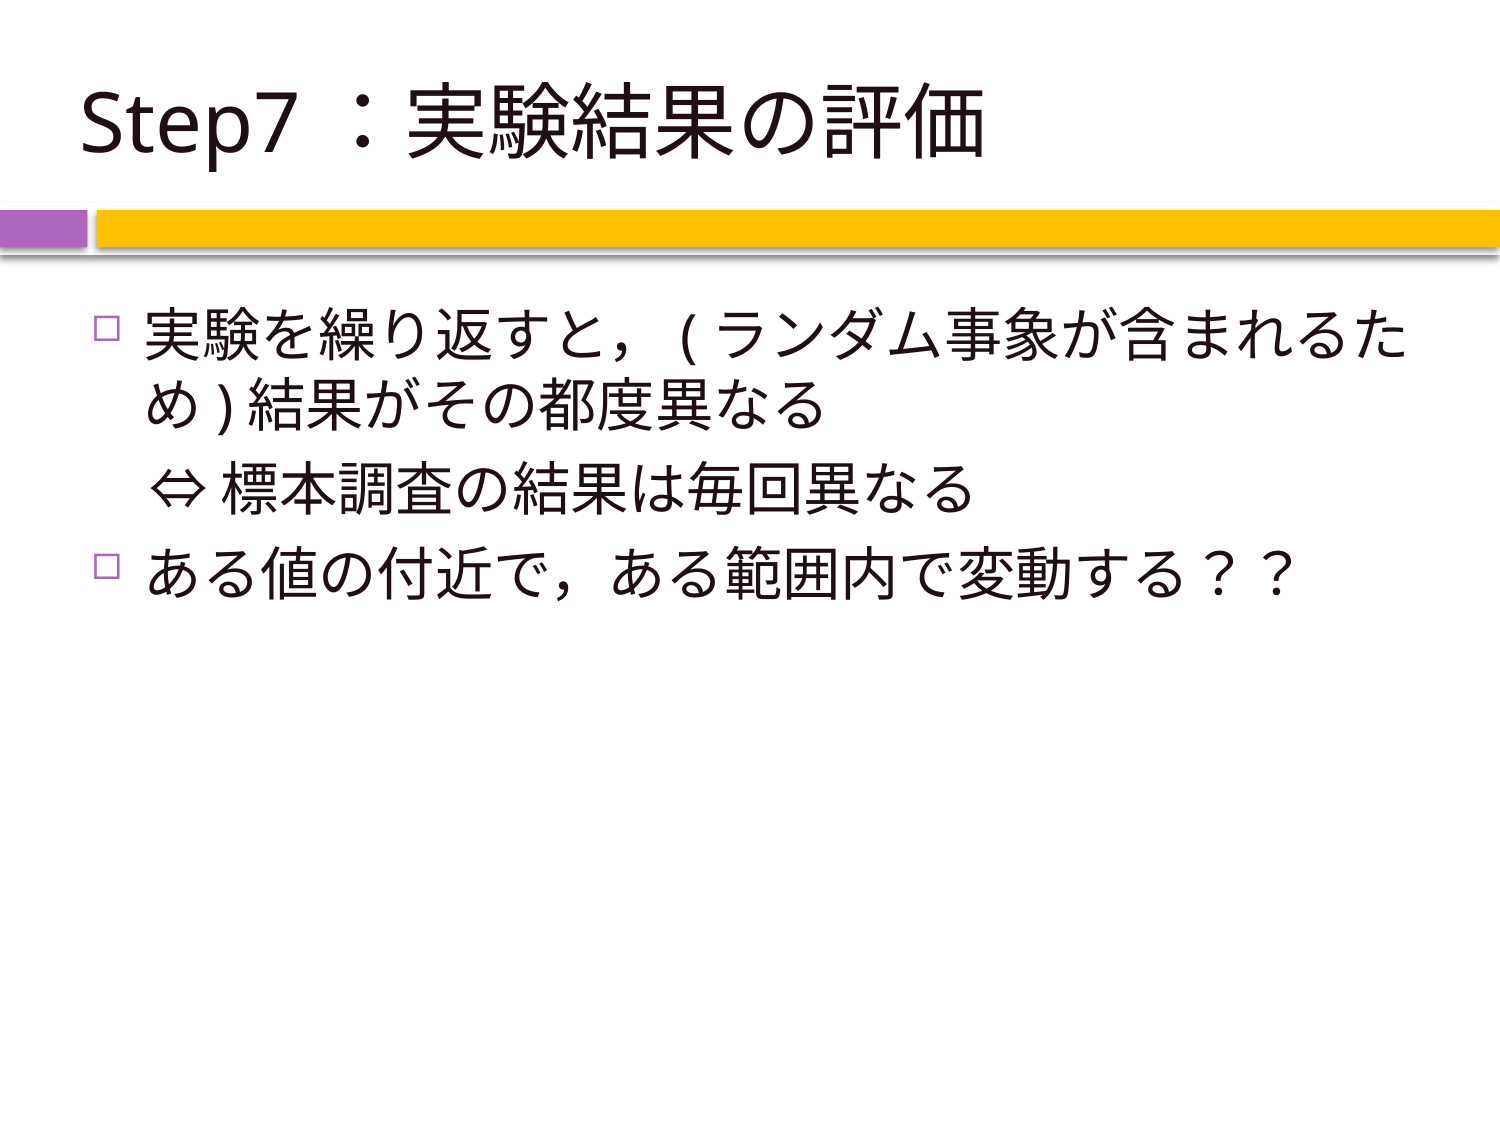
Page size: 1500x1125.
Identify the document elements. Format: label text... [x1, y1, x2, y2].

title Step7：実験結果の評価 [64, 37, 1436, 200]
list 実験を繰り返すと，(ランダム事象が含まれるため)結果がその都度異なる ⇔ 標本調査の結果は毎回異なる ある値の付近で，ある範囲内で変動する？？ [76, 290, 1459, 1094]
